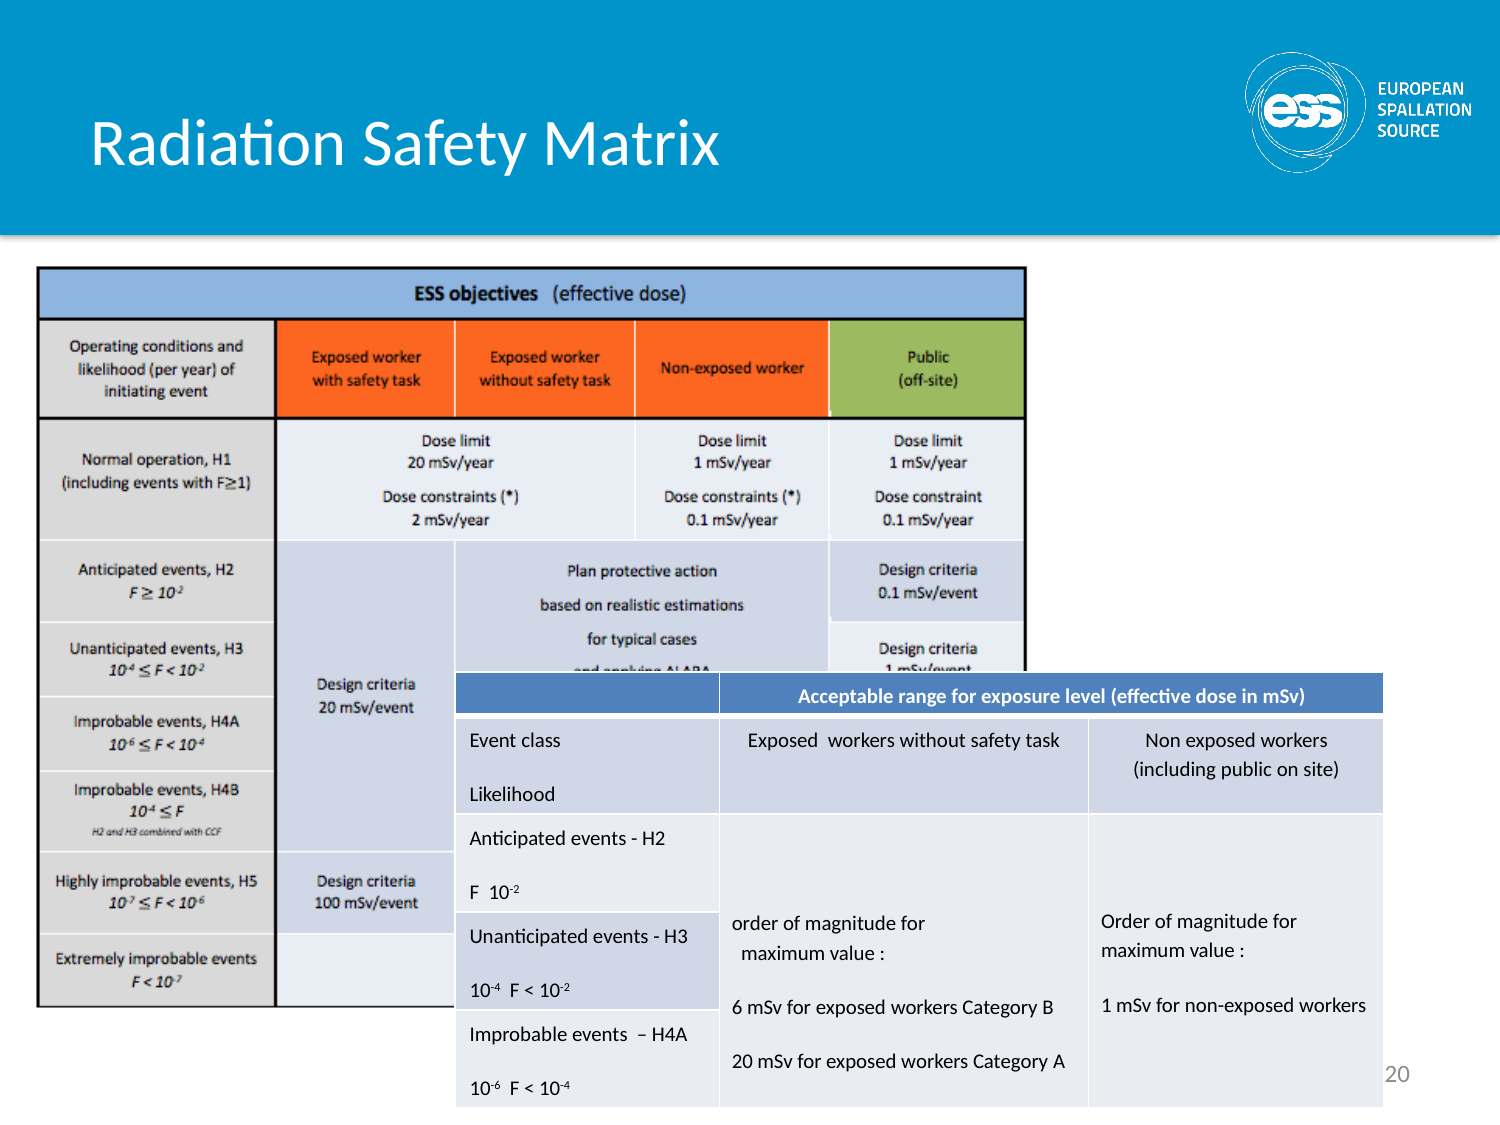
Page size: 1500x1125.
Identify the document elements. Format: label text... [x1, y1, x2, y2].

picture [1443, 86, 1450, 93]
picture [1400, 83, 1407, 94]
picture [1264, 94, 1342, 127]
picture [1389, 104, 1393, 115]
picture [1423, 83, 1430, 94]
picture [1432, 125, 1438, 136]
picture [1454, 83, 1458, 94]
picture [1398, 109, 1406, 115]
title Radiation Safety Matrix [75, 45, 1247, 233]
picture [1379, 83, 1385, 94]
picture [1409, 104, 1415, 115]
picture [1436, 104, 1444, 115]
slide_number 20 [1385, 1042, 1425, 1103]
picture [29, 261, 1038, 1015]
picture [1418, 104, 1423, 115]
picture [1422, 125, 1428, 134]
